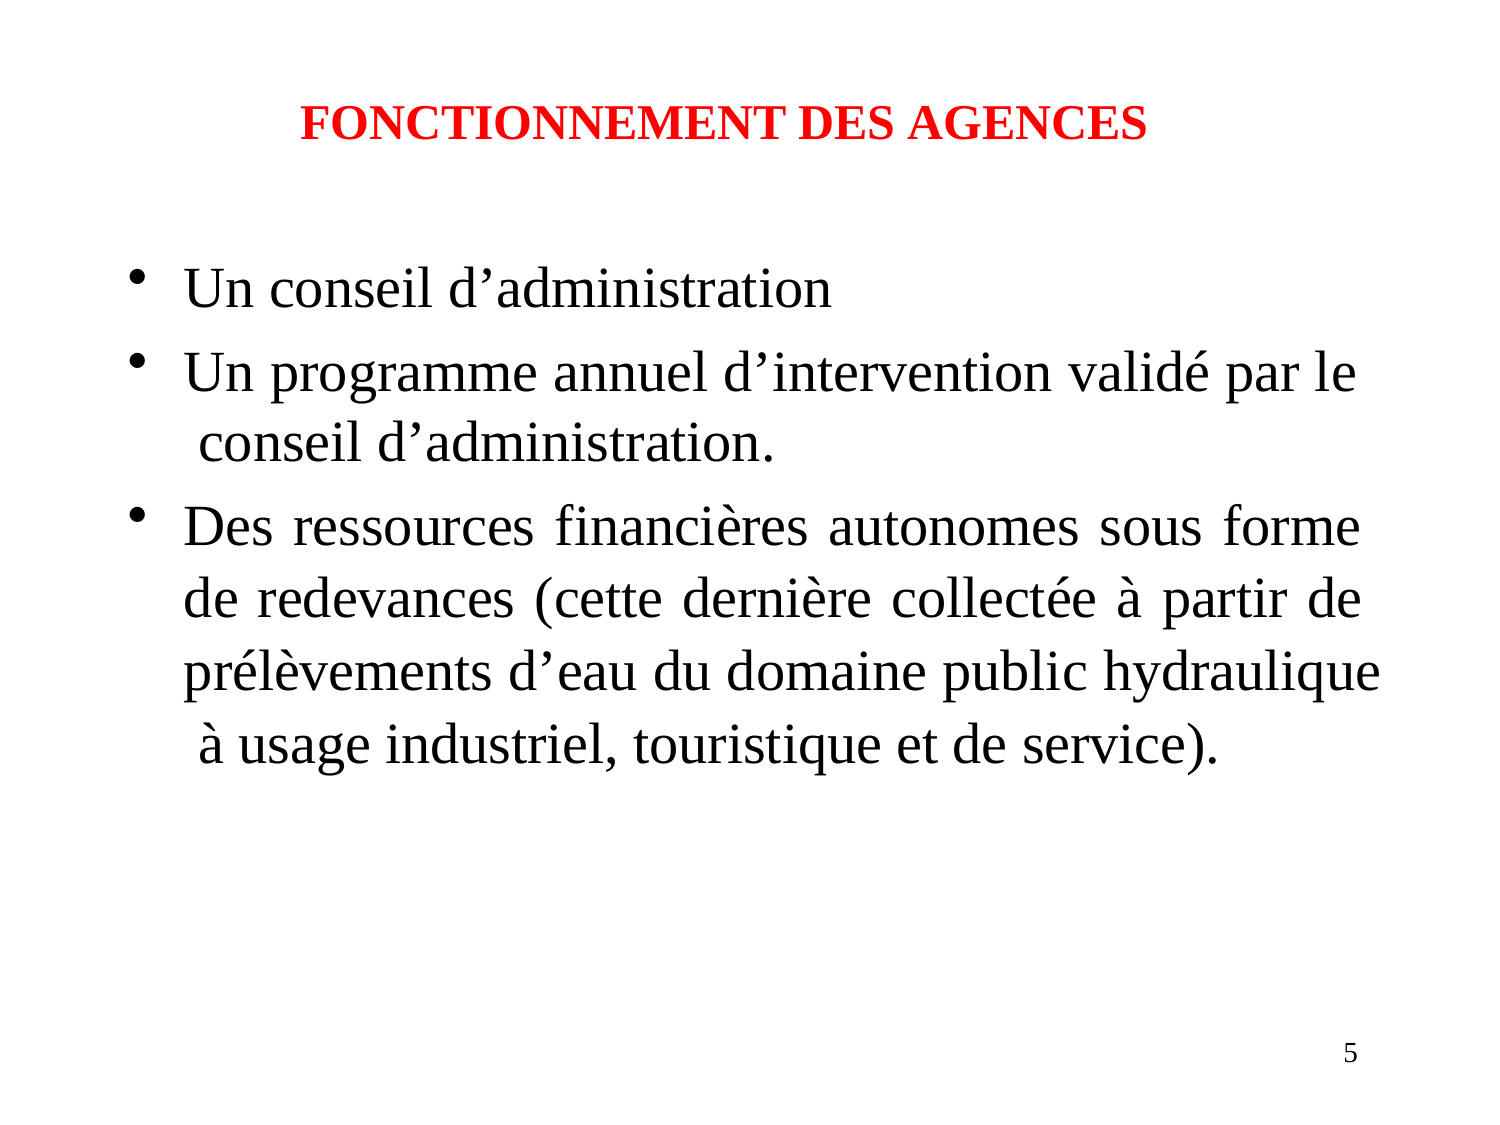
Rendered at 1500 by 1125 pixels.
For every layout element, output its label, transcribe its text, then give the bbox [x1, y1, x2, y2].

title FONCTIONNEMENT DES AGENCES [249, 87, 1197, 232]
slide_number 5 [1339, 1032, 1377, 1125]
text_box Un conseil d’administration Un programme annuel d’intervention validé par le conseil d’administration. Des ressources financières autonomes sous forme de redevances (cette dernière collectée à partir de prélèvements d’eau du domaine public hydraulique à usage industriel, touristique et de service). [125, 232, 1382, 775]
